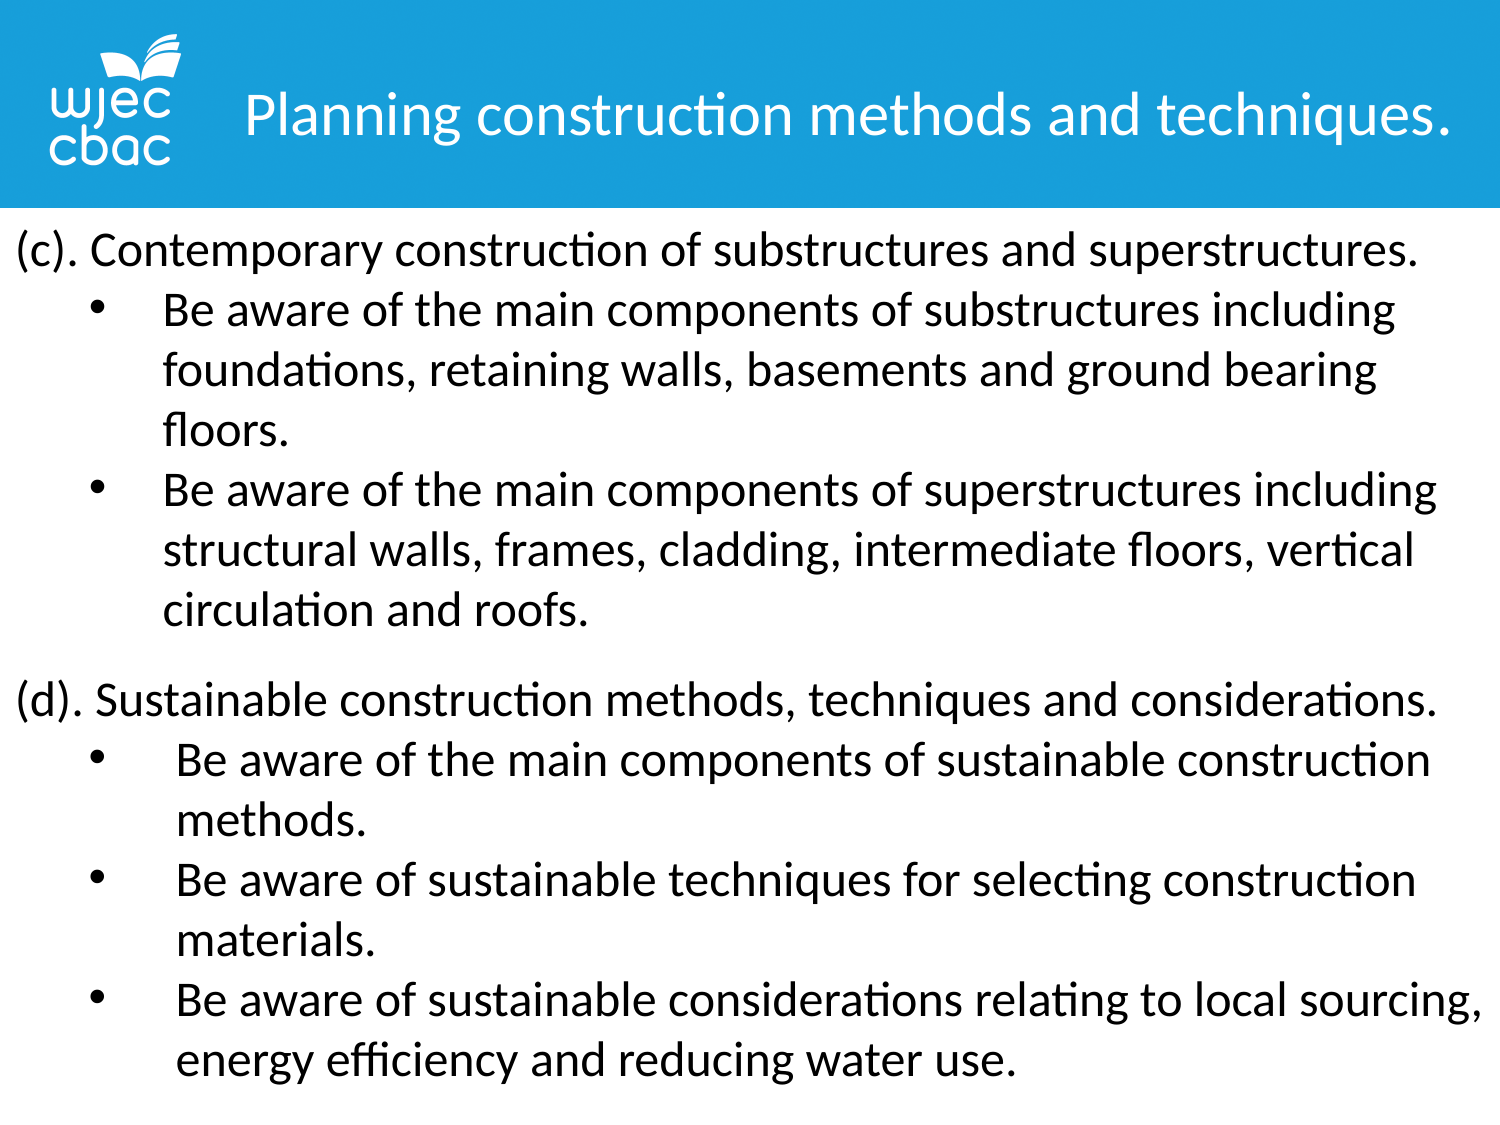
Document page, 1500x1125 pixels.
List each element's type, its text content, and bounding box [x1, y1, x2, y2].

text_box (c). Contemporary construction of substructures and superstructures. Be aware of the main components of substructures including foundations, retaining walls, basements and ground bearing floors. Be aware of the main components of superstructures including structural walls, frames, cladding, intermediate floors, vertical circulation and roofs. (d). Sustainable construction methods, techniques and considerations. Be aware of the main components of sustainable construction methods. Be aware of sustainable techniques for selecting construction materials. Be aware of sustainable considerations relating to local sourcing, energy efficiency and reducing water use. [0, 208, 1500, 1094]
text_box Planning construction methods and techniques. [219, 61, 1500, 194]
picture [0, 0, 1500, 208]
